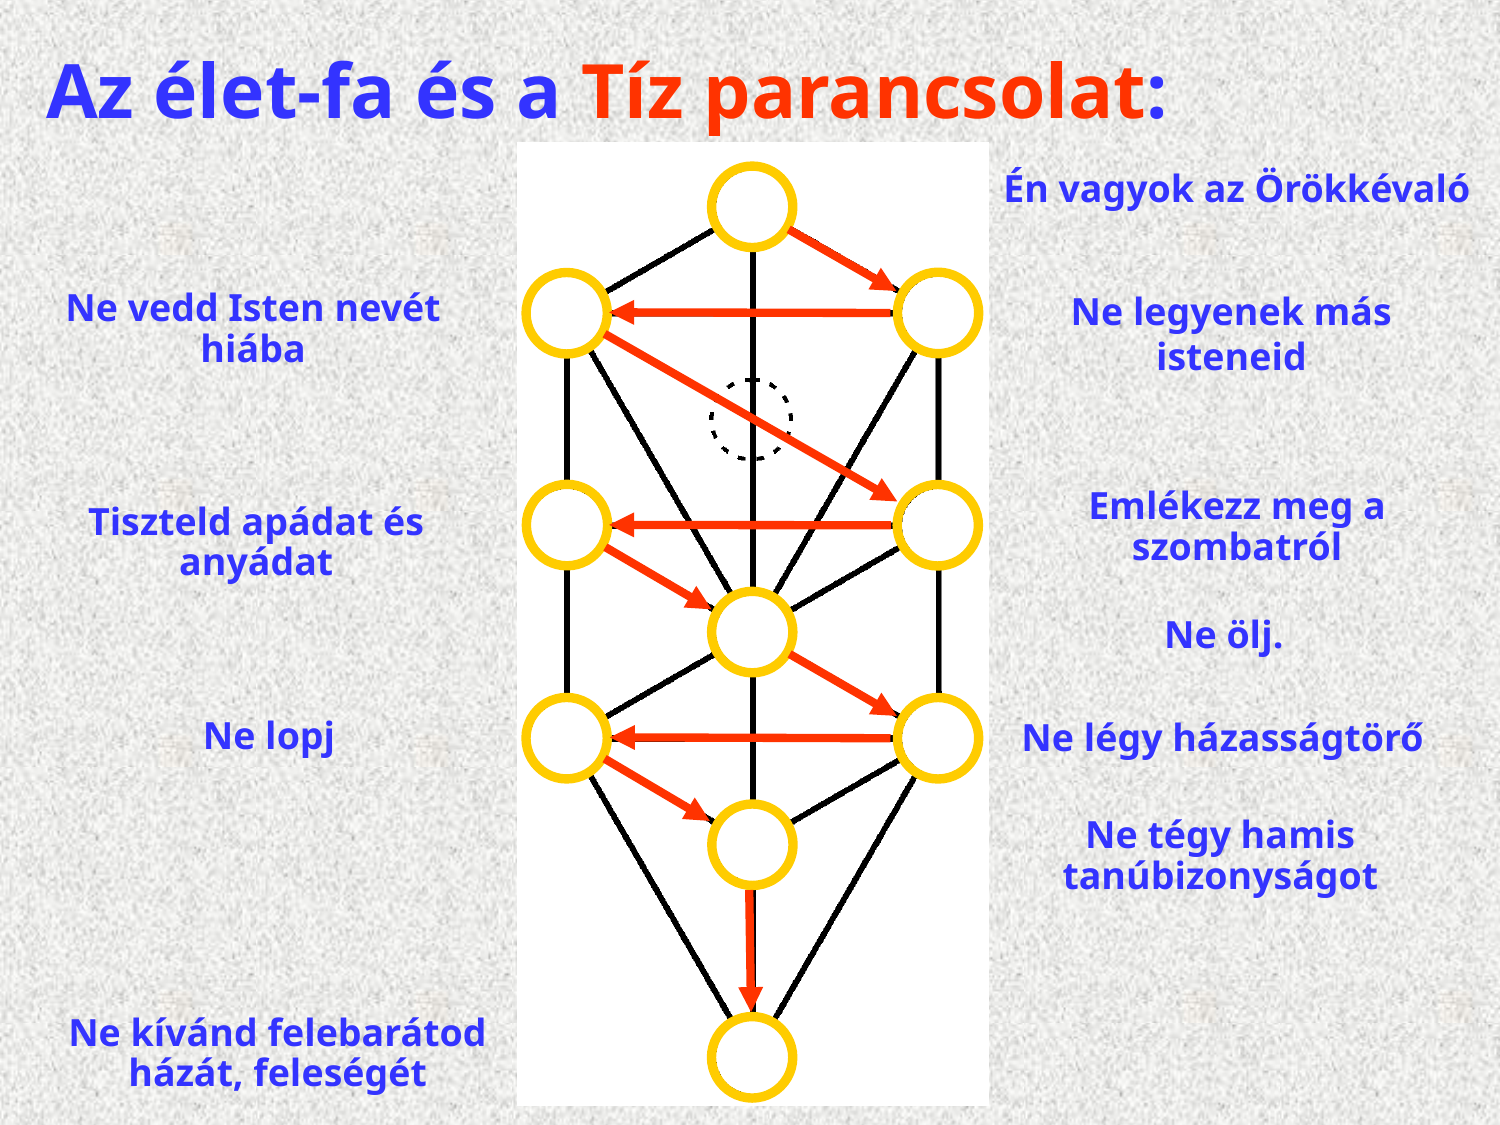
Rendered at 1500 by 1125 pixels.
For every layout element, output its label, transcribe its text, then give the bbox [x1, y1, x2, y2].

text_box Ne legyenek más isteneid [993, 280, 1474, 386]
text_box Tiszteld apádat és anyádat [4, 495, 508, 592]
text_box Ne tégy hamis tanúbizonyságot [993, 809, 1463, 905]
text_box Ne lopj [56, 710, 483, 766]
text_box Az élet-fa és a Tíz parancsolat: [31, 46, 1246, 143]
text_box Emlékezz meg a szombatról [993, 479, 1494, 576]
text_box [789, 653, 898, 717]
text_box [605, 546, 712, 610]
text_box Ne kívánd felebarátod házát, feleségét [35, 1006, 511, 1103]
text_box Ne vedd Isten nevét hiába [12, 281, 494, 378]
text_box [788, 229, 897, 292]
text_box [604, 333, 898, 502]
picture [0, 0, 1500, 1125]
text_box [604, 758, 711, 822]
text_box Én vagyok az Örökkévaló [993, 157, 1488, 217]
text_box Ne ölj. [1010, 608, 1437, 664]
text_box Ne légy házasságtörő [993, 711, 1465, 767]
